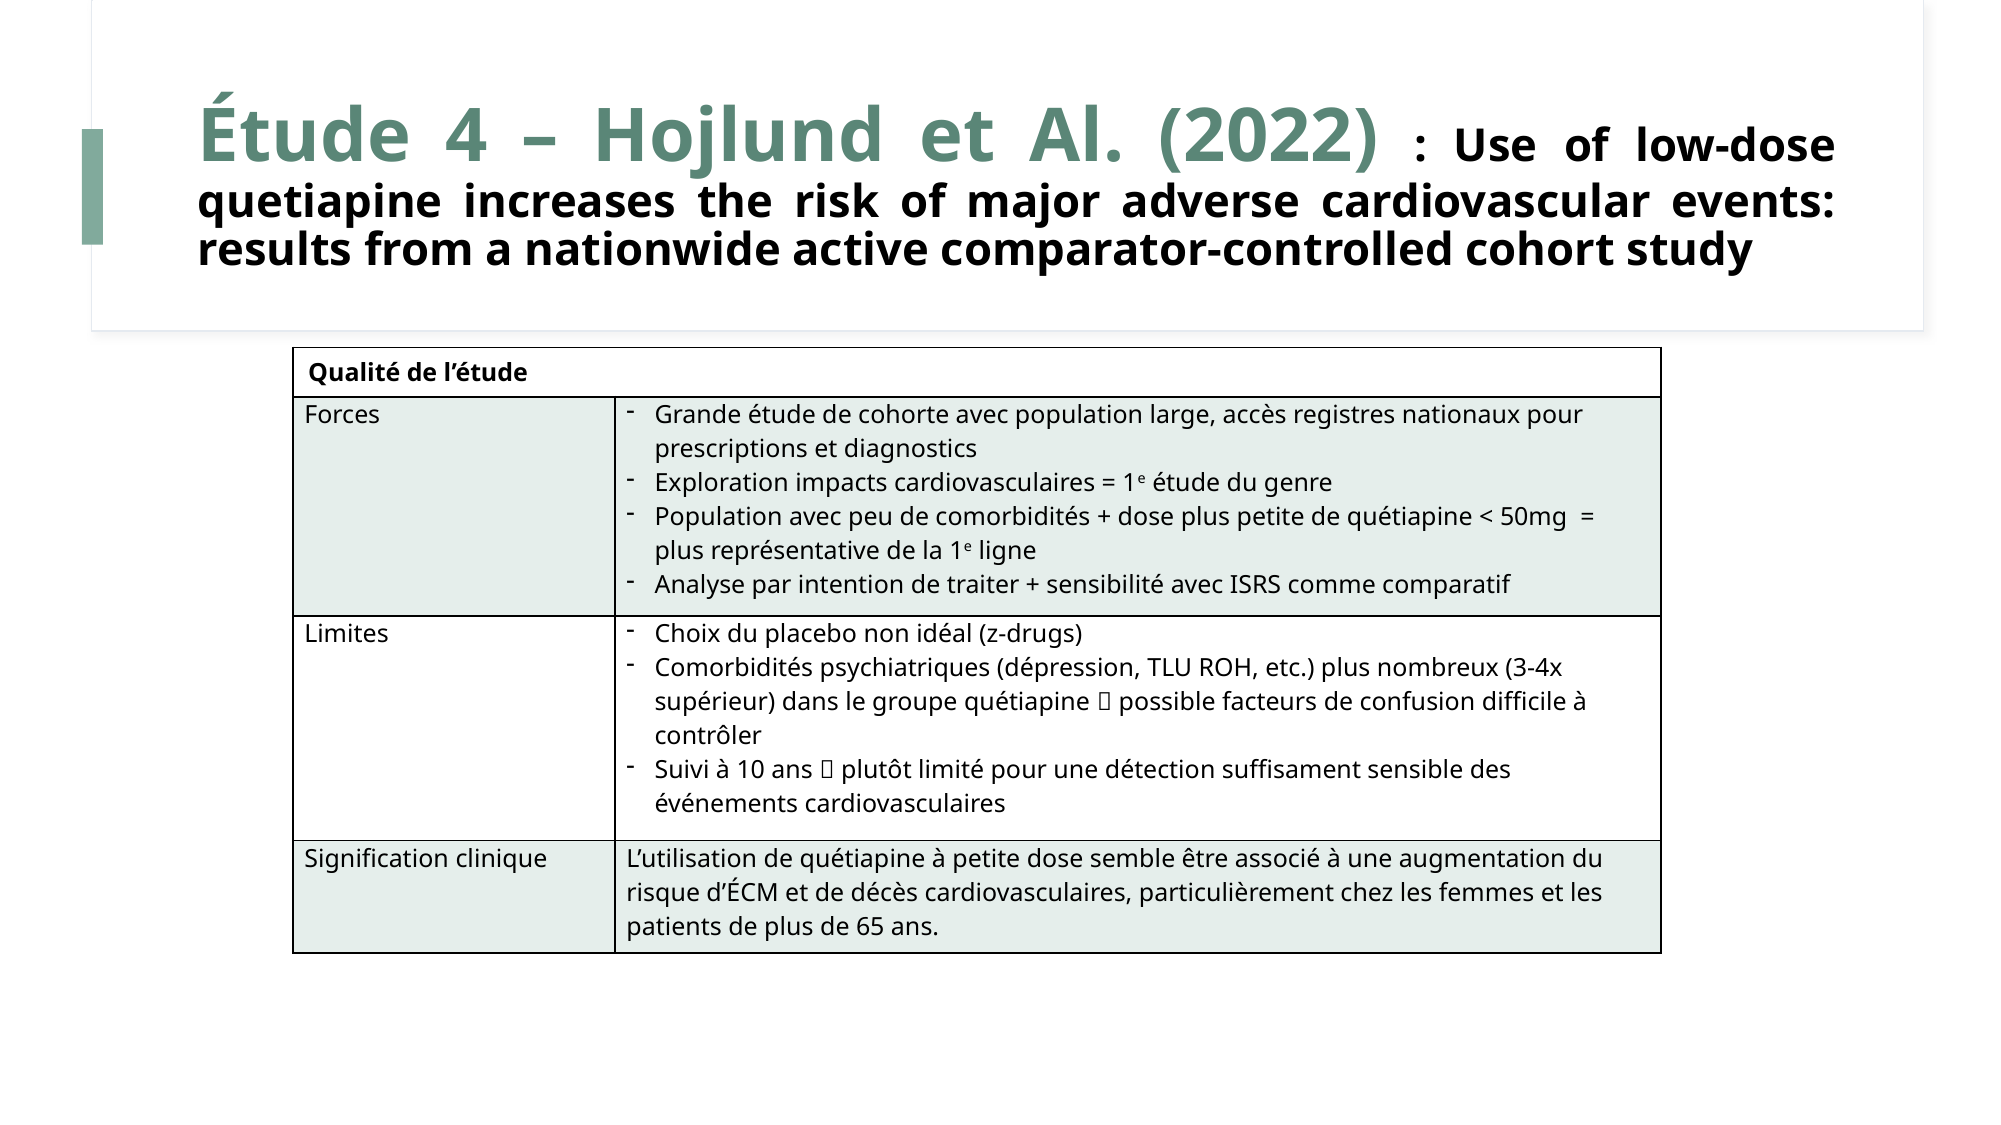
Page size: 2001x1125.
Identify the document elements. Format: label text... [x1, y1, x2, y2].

title Étude 4 – Hojlund et Al. (2022) : Use of low-dose quetiapine increases the risk of major adverse cardiovascular events: results from a nationwide active comparator-controlled cohort study [183, 90, 1851, 284]
table_cell Grande étude de cohorte avec population large, accès registres nationaux pour prescriptions et diagnostics Exploration impacts cardiovasculaires = 1e étude du genre Population avec peu de comorbidités + dose plus petite de quétiapine < 50mg = plus représentative de la 1e ligne Analyse par intention de traiter + sensibilité avec ISRS comme comparatif [616, 398, 1660, 615]
table_cell Choix du placebo non idéal (z-drugs) Comorbidités psychiatriques (dépression, TLU ROH, etc.) plus nombreux (3-4x supérieur) dans le groupe quétiapine  possible facteurs de confusion difficile à contrôler Suivi à 10 ans  plutôt limité pour une détection suffisament sensible des événements cardiovasculaires [616, 617, 1660, 840]
table_cell Forces [294, 398, 614, 615]
table_header Qualité de l’étude [294, 348, 1660, 396]
table_cell L’utilisation de quétiapine à petite dose semble être associé à une augmentation du risque d’ÉCM et de décès cardiovasculaires, particulièrement chez les femmes et les patients de plus de 65 ans. [616, 841, 1660, 952]
table_cell Limites [294, 617, 614, 840]
table_cell Signification clinique [294, 841, 614, 952]
